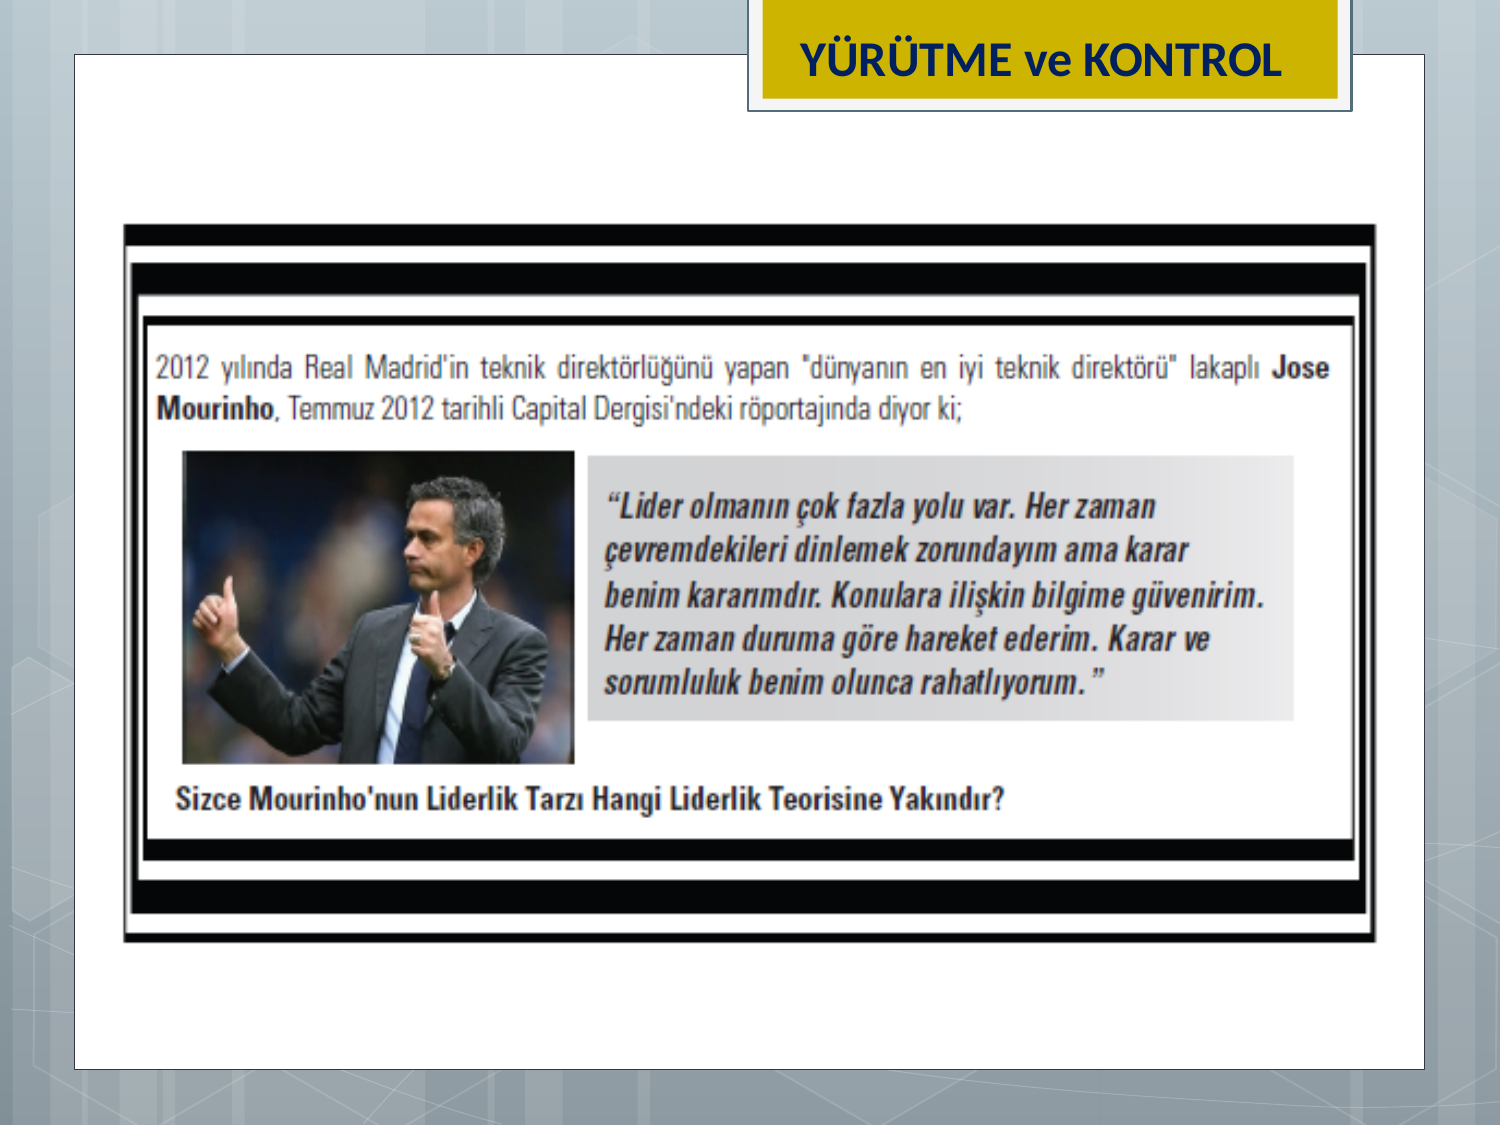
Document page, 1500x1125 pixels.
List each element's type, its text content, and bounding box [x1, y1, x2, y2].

picture [100, 207, 1399, 953]
text_box YÜRÜTME ve KONTROL [785, 19, 1412, 94]
